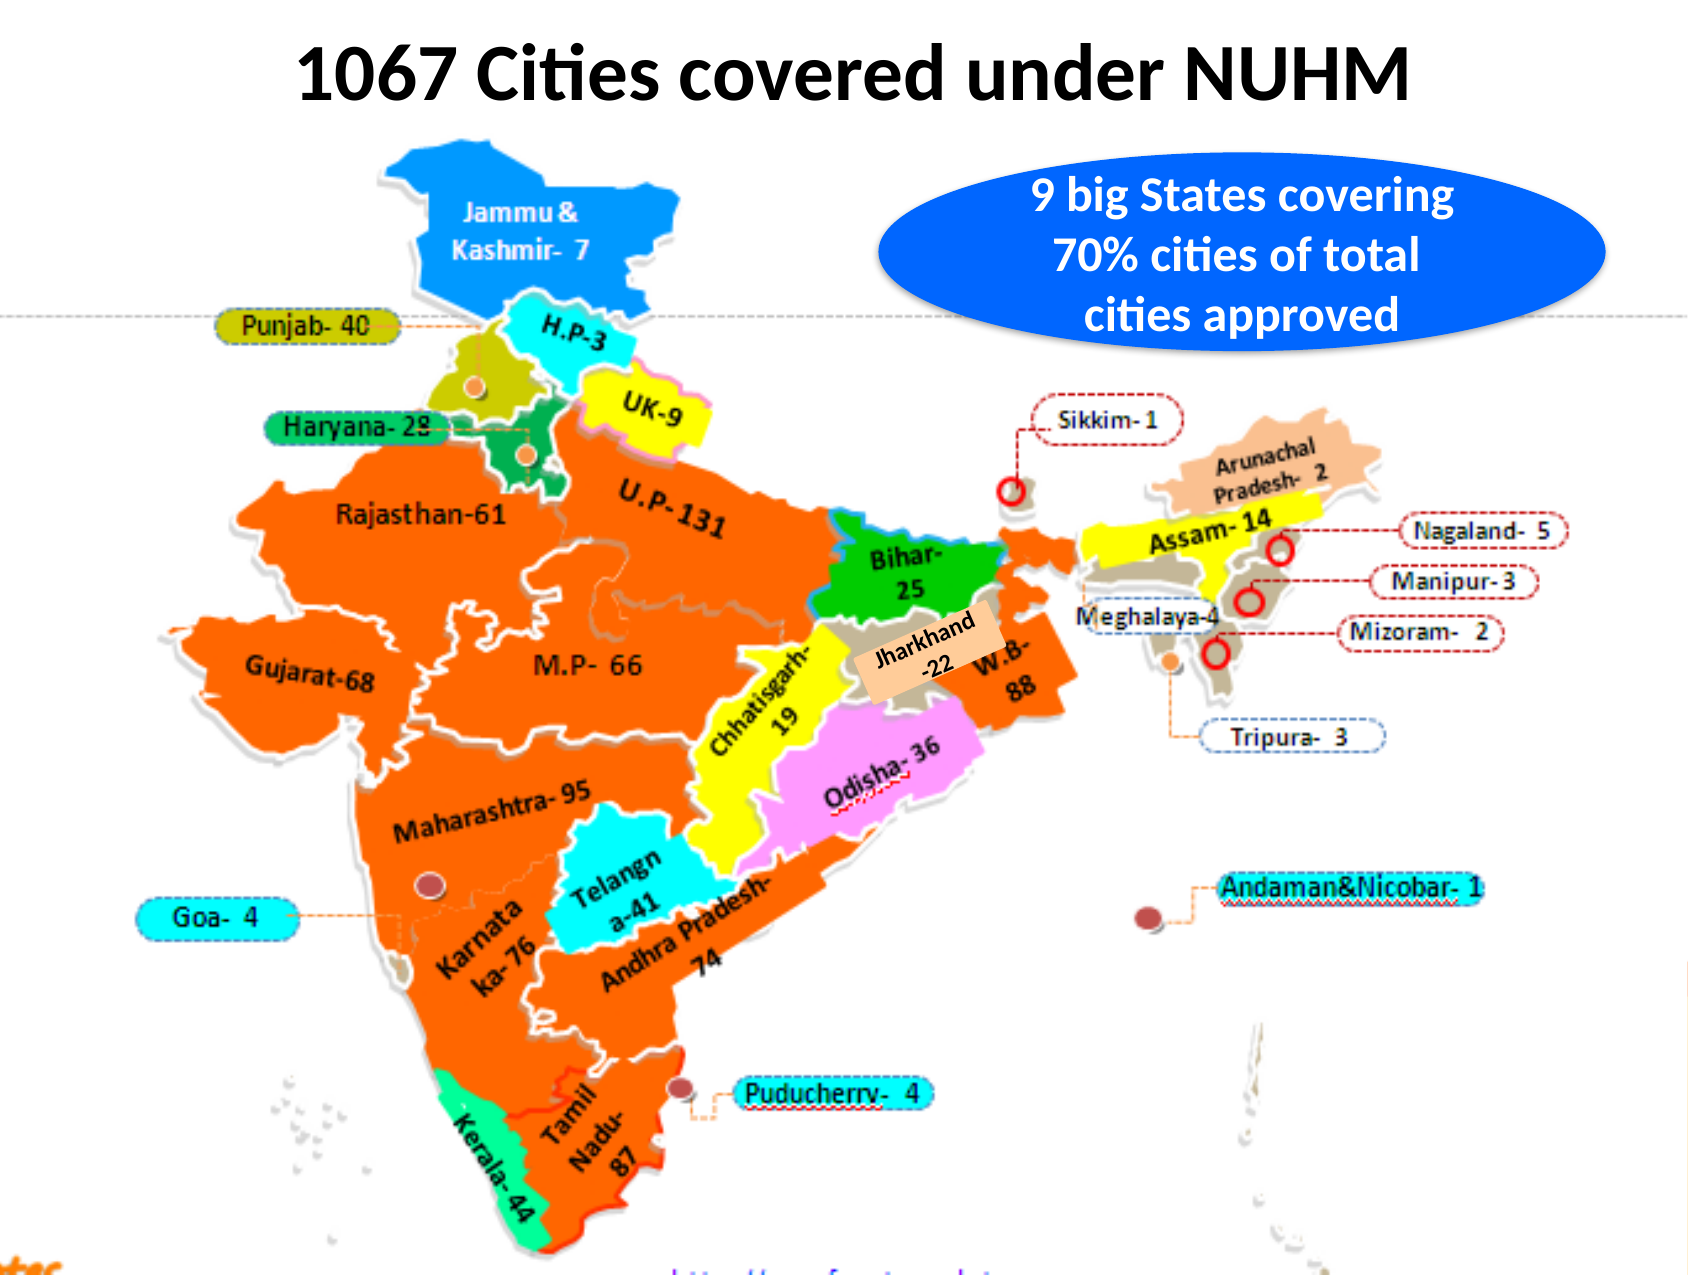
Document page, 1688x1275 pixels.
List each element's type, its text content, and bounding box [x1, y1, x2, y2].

picture [0, 0, 1688, 1275]
title 1067 Cities covered under NUHM [75, 11, 1595, 115]
